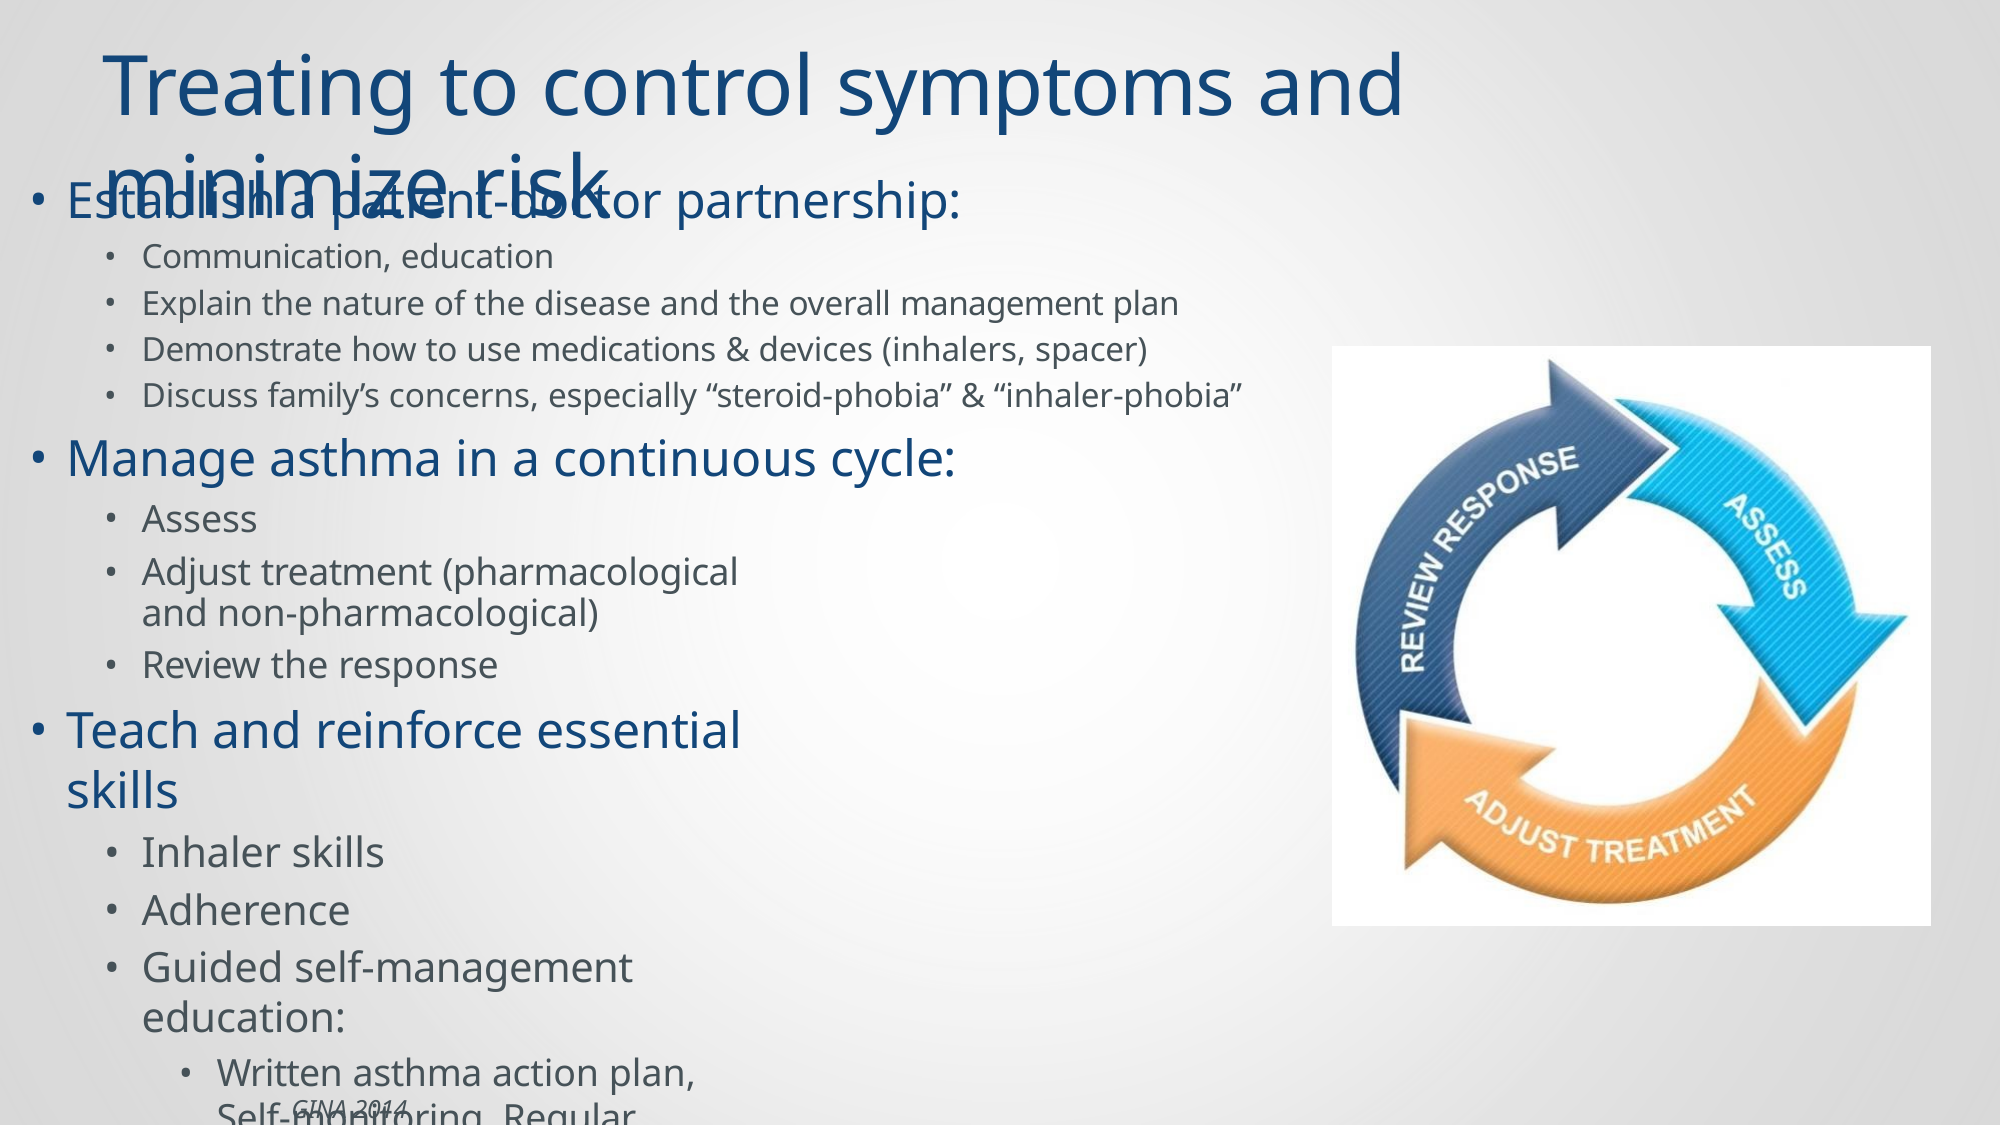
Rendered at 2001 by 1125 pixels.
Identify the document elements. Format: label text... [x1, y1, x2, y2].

text_box Establish a patient-doctor partnership: Communication, education Explain the nature of the disease and the overall management plan Demonstrate how to use medications & devices (inhalers, spacer) Discuss family’s concerns, especially “steroid-phobia” & “inhaler-phobia” Manage asthma in a continuous cycle: Assess Adjust treatment (pharmacological and non-pharmacological) Review the response Teach and reinforce essential skills Inhaler skills Adherence Guided self-management education: Written asthma action plan, Self-monitoring, Regular medical review [27, 155, 1286, 1125]
picture [0, 0, 2000, 1125]
text_box GINA 2014 [289, 1091, 410, 1124]
title Treating to control symptoms and minimize risk [100, 30, 1759, 233]
